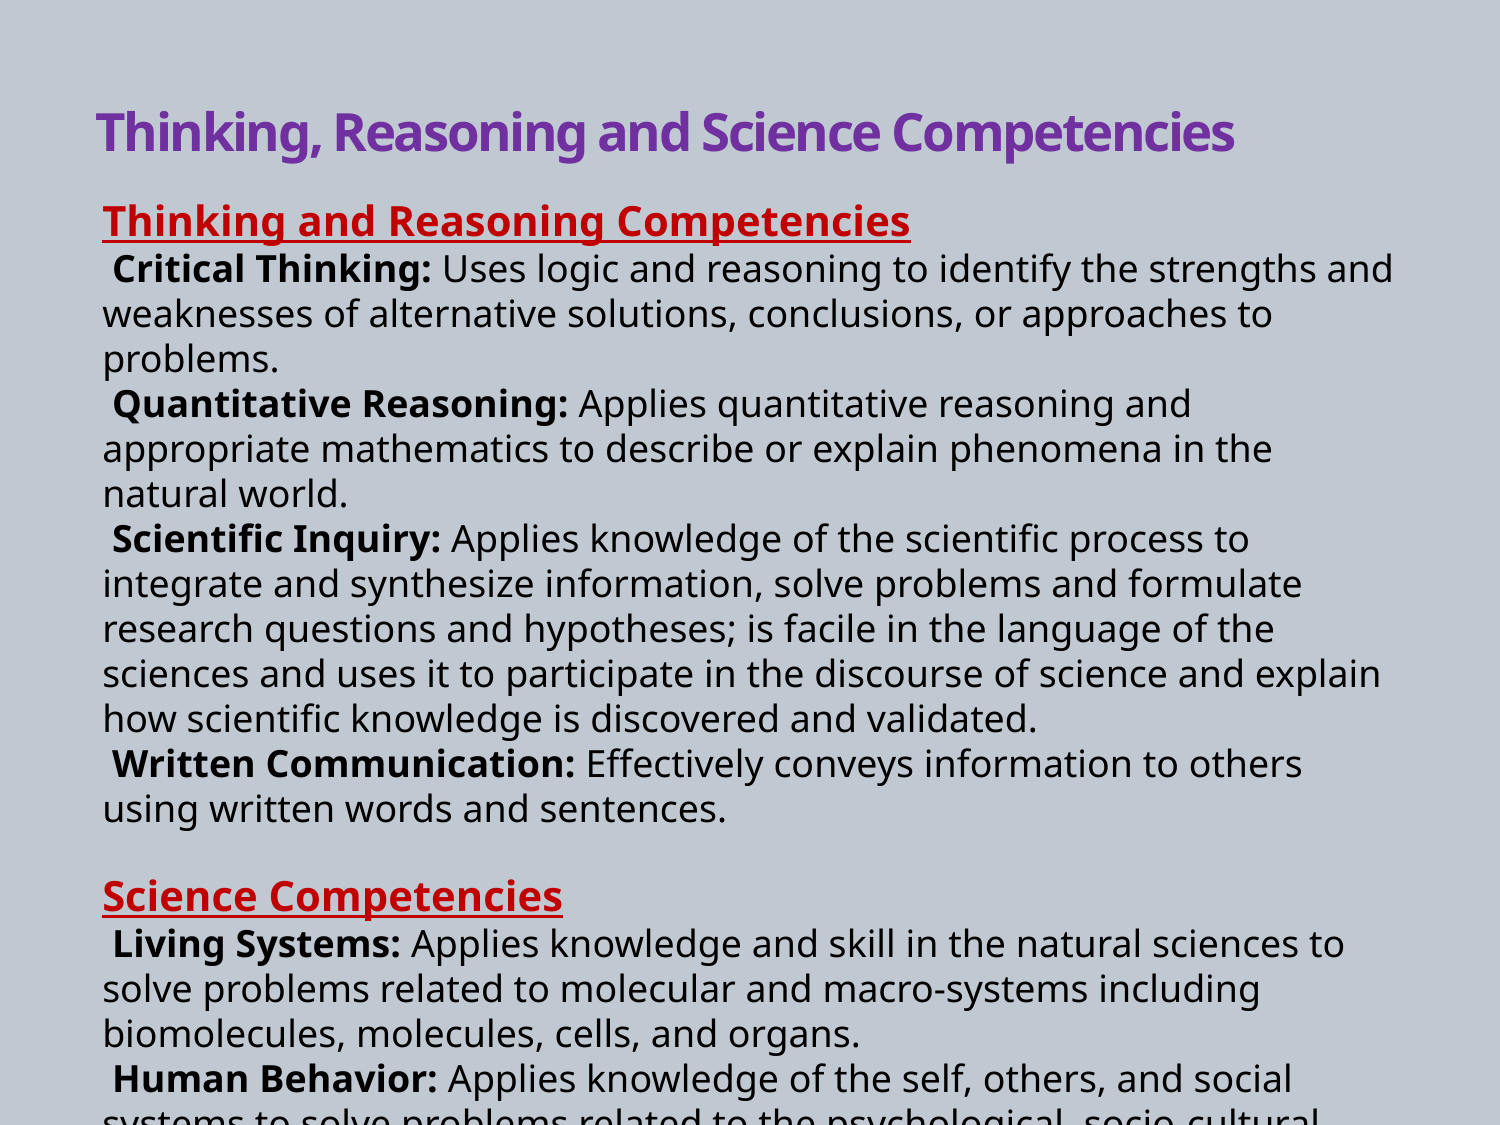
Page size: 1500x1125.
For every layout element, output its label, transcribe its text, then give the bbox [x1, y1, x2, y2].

text_box Thinking and Reasoning Competencies Critical Thinking: Uses logic and reasoning to identify the strengths and weaknesses of alternative solutions, conclusions, or approaches to problems. Quantitative Reasoning: Applies quantitative reasoning and appropriate mathematics to describe or explain phenomena in the natural world. Scientific Inquiry: Applies knowledge of the scientific process to integrate and synthesize information, solve problems and formulate research questions and hypotheses; is facile in the language of the sciences and uses it to participate in the discourse of science and explain how scientific knowledge is discovered and validated. Written Communication: Effectively conveys information to others using written words and sentences. Science Competencies Living Systems: Applies knowledge and skill in the natural sciences to solve problems related to molecular and macro-systems including biomolecules, molecules, cells, and organs. Human Behavior: Applies knowledge of the self, others, and social systems to solve problems related to the psychological, socio-cultural, and biological factors that influence health and well-being. [87, 187, 1420, 1125]
title Thinking, Reasoning and Science Competencies [80, 81, 1413, 188]
